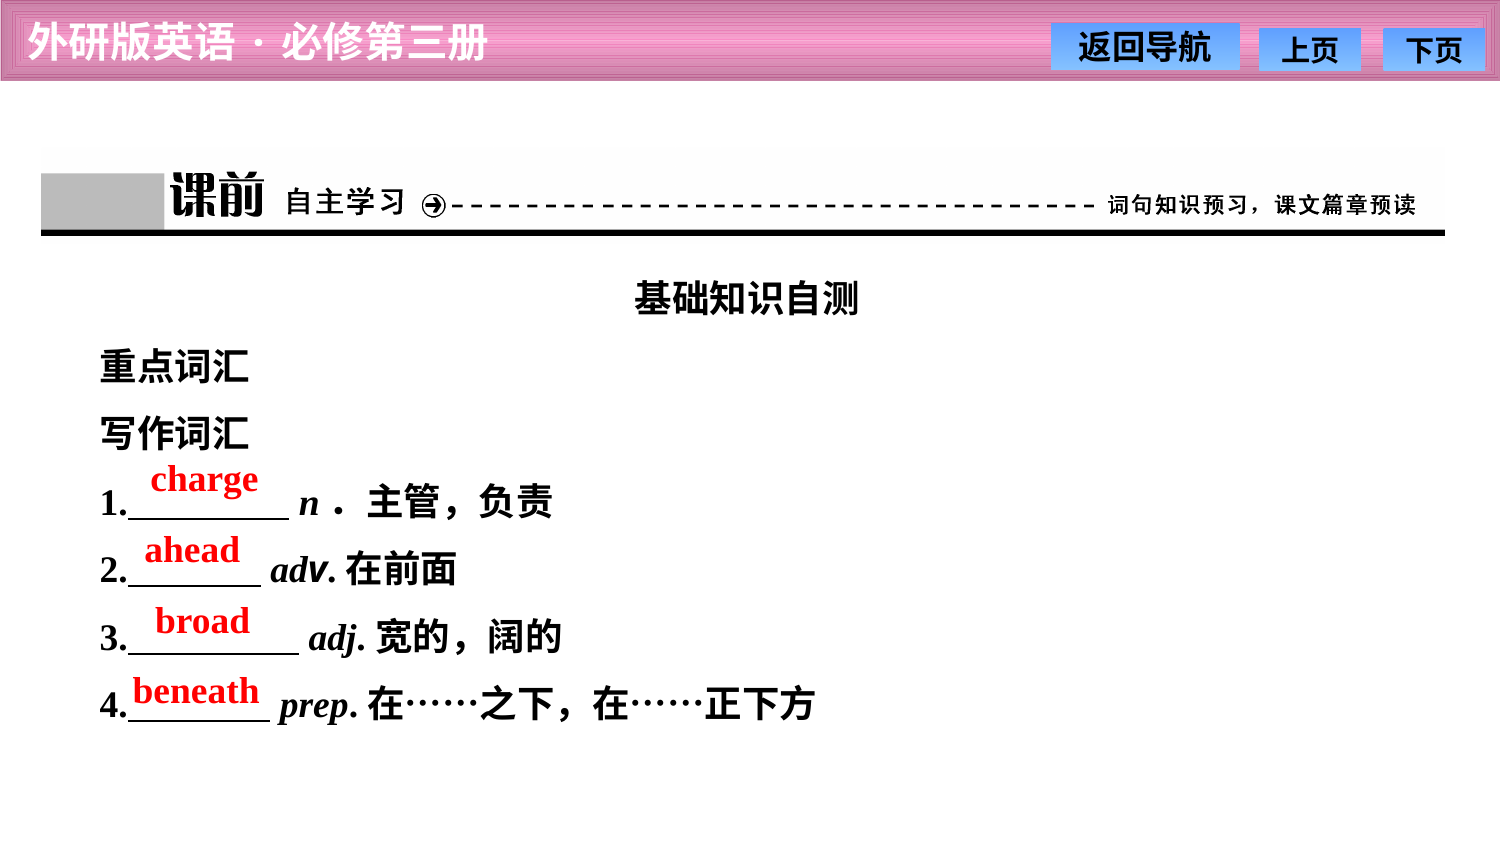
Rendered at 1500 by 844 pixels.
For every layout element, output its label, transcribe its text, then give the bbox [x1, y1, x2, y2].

text_box broad [143, 590, 308, 647]
list 基础知识自测 重点词汇 写作词汇 1. n．主管，负责 2. adv.在前面 3. adj.宽的，阔的 4. prep.在……之下，在……正下方 [88, 247, 1406, 736]
text_box ahead [86, 519, 298, 576]
text_box charge [139, 448, 271, 505]
text_box beneath [121, 660, 272, 718]
picture [41, 147, 1445, 244]
